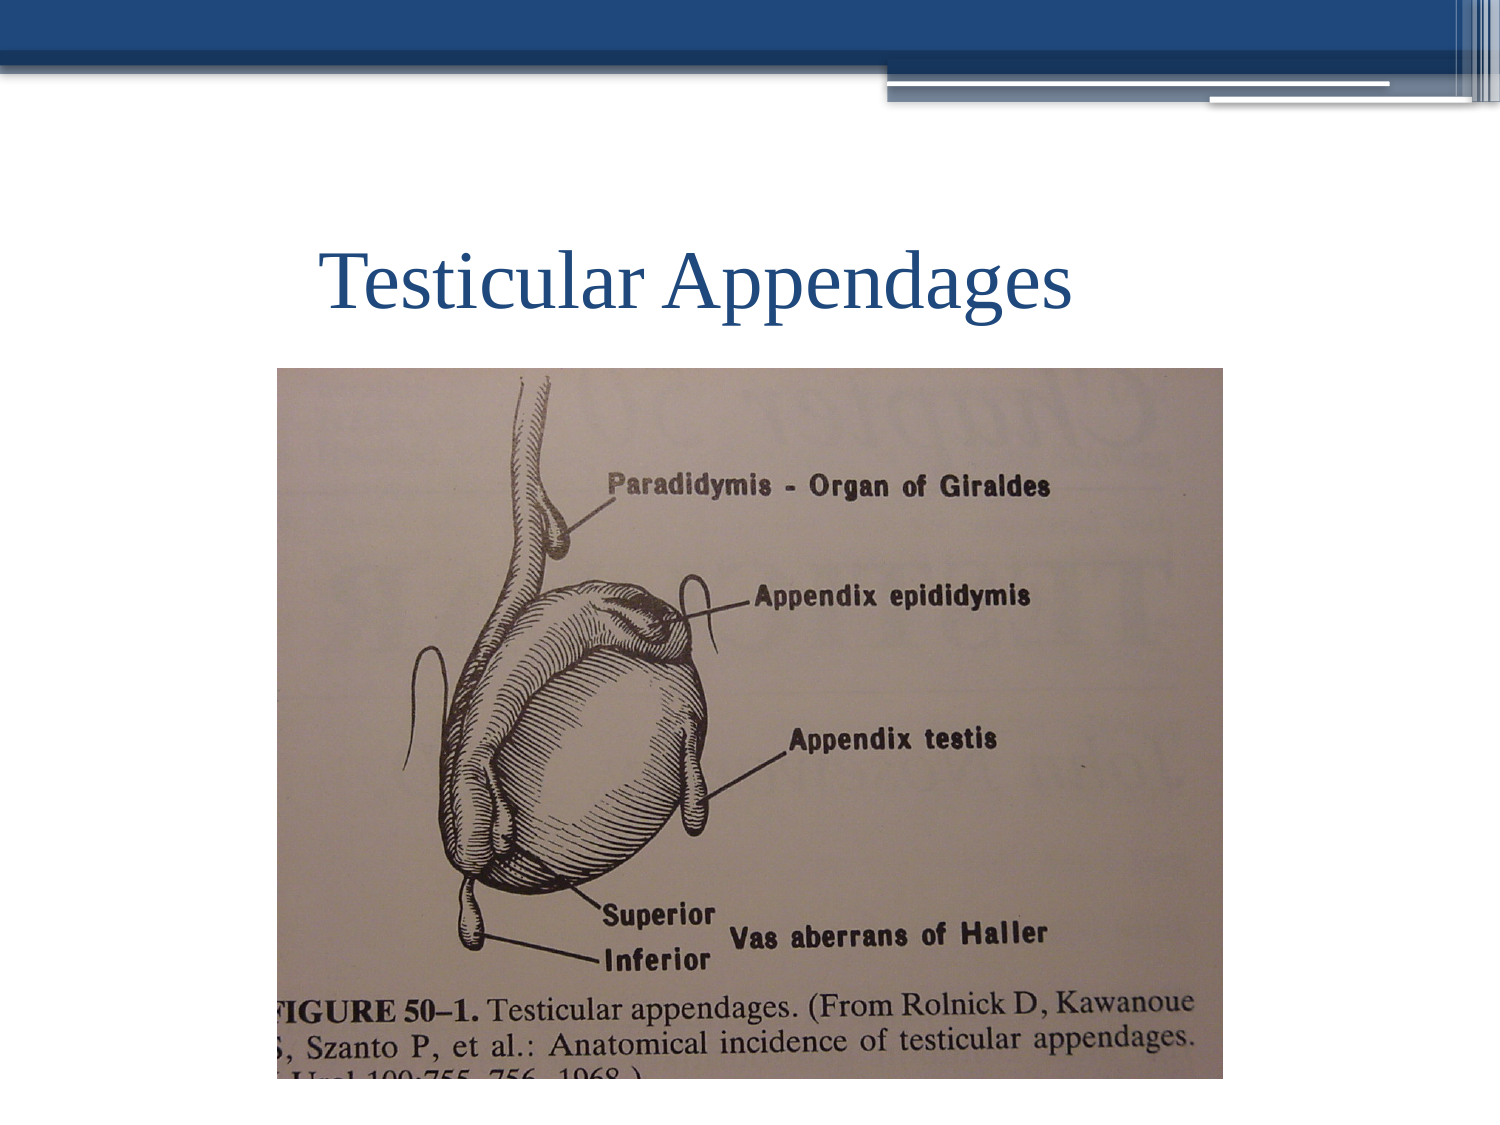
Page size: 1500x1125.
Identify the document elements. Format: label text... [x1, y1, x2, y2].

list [276, 368, 1224, 1079]
title Testicular Appendages [74, 187, 1426, 363]
